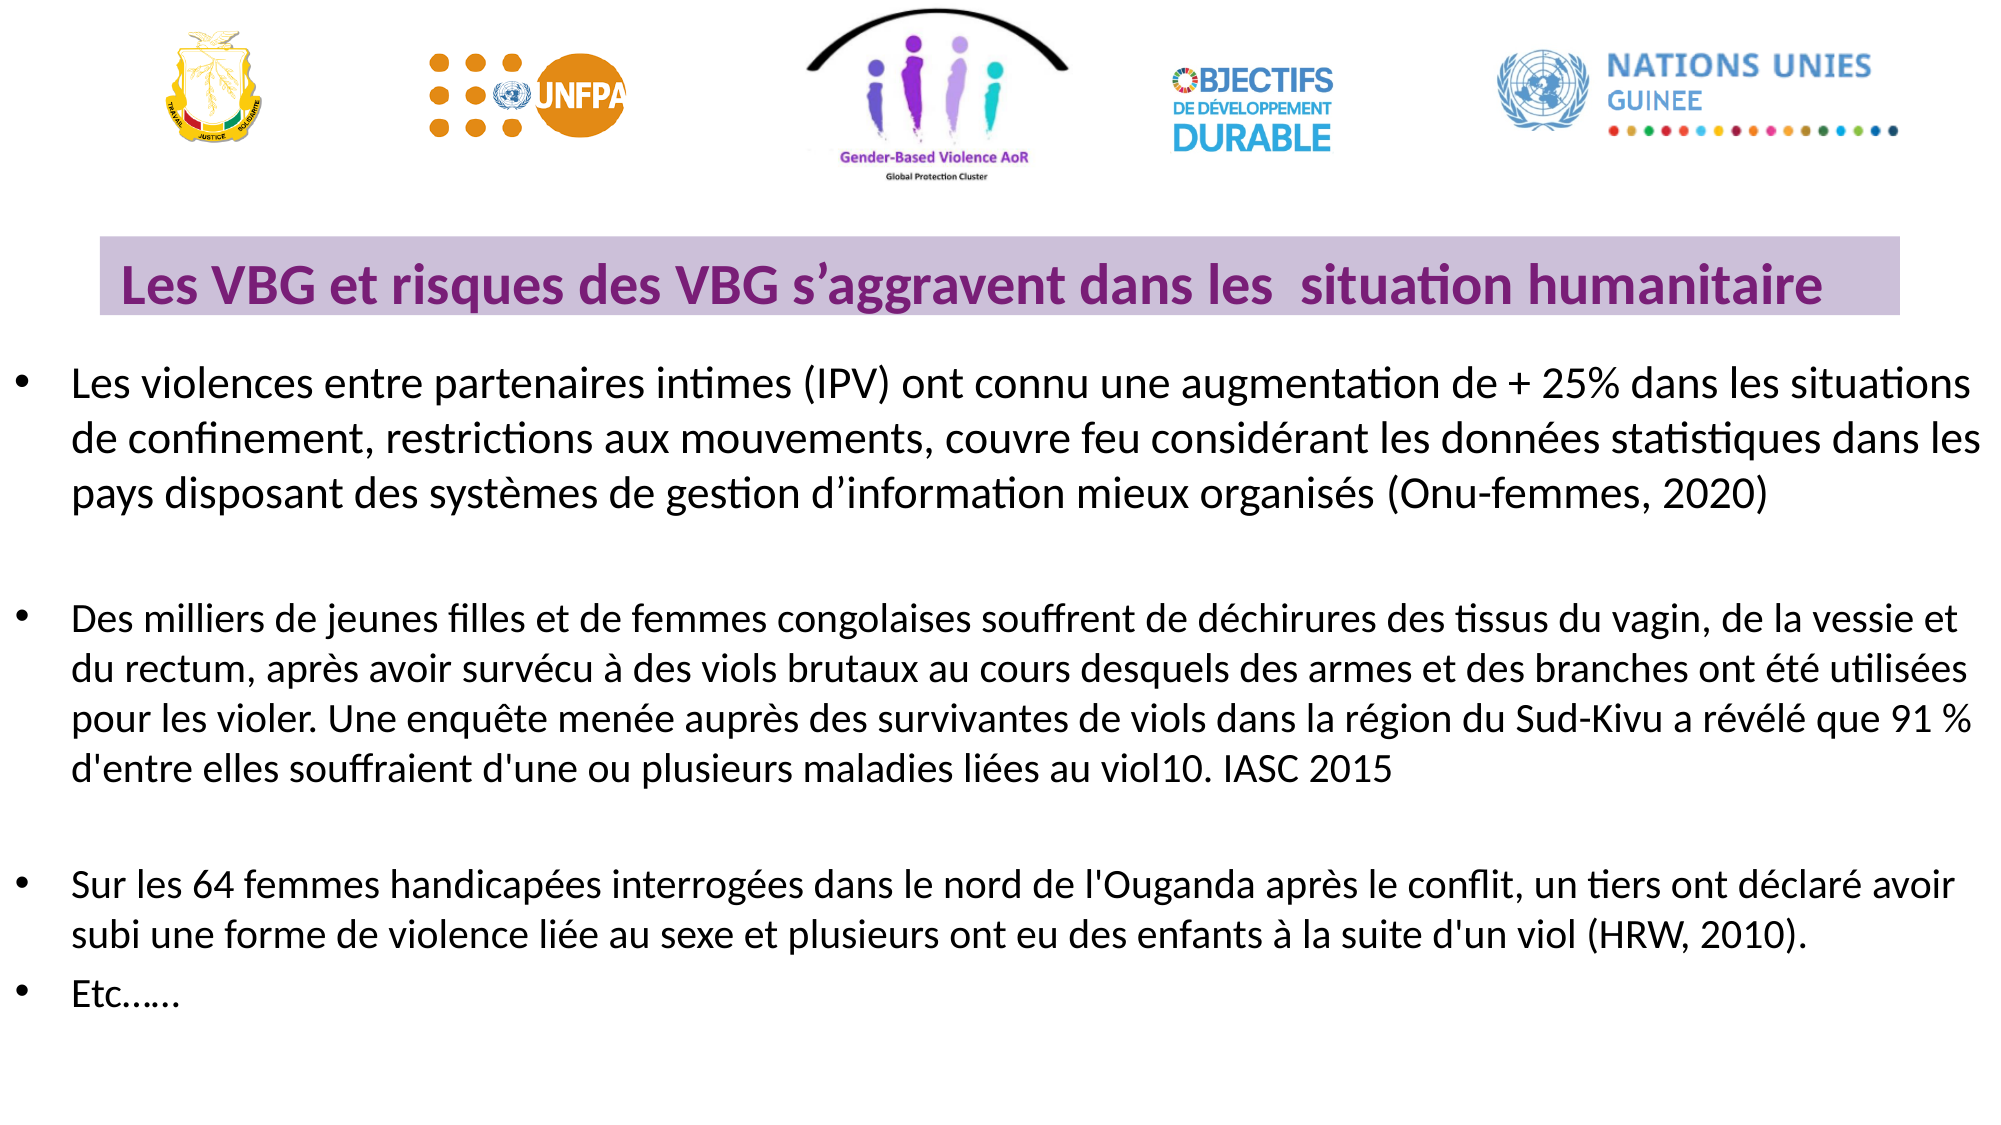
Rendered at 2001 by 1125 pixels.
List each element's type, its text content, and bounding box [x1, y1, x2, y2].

text_box Les VBG et risques des VBG s’aggravent dans les situation humanitaire [99, 236, 1900, 316]
text_box Les violences entre partenaires intimes (IPV) ont connu une augmentation de + 25% dans les situations de confinement, restrictions aux mouvements, couvre feu considérant les données statistiques dans les pays disposant des systèmes de gestion d’information mieux organisés (Onu-femmes, 2020) Des milliers de jeunes filles et de femmes congolaises souffrent de déchirures des tissus du vagin, de la vessie et du rectum, après avoir survécu à des viols brutaux au cours desquels des armes et des branches ont été utilisées pour les violer. Une enquête menée auprès des survivantes de viols dans la région du Sud-Kivu a révélé que 91 % d'entre elles souffraient d'une ou plusieurs maladies liées au viol10. IASC 2015 Sur les 64 femmes handicapées interrogées dans le nord de l'Ouganda après le conflit, un tiers ont déclaré avoir subi une forme de violence liée au sexe et plusieurs ont eu des enfants à la suite d'un viol (HRW, 2010). Etc…… [0, 345, 2000, 1125]
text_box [164, 0, 1911, 192]
